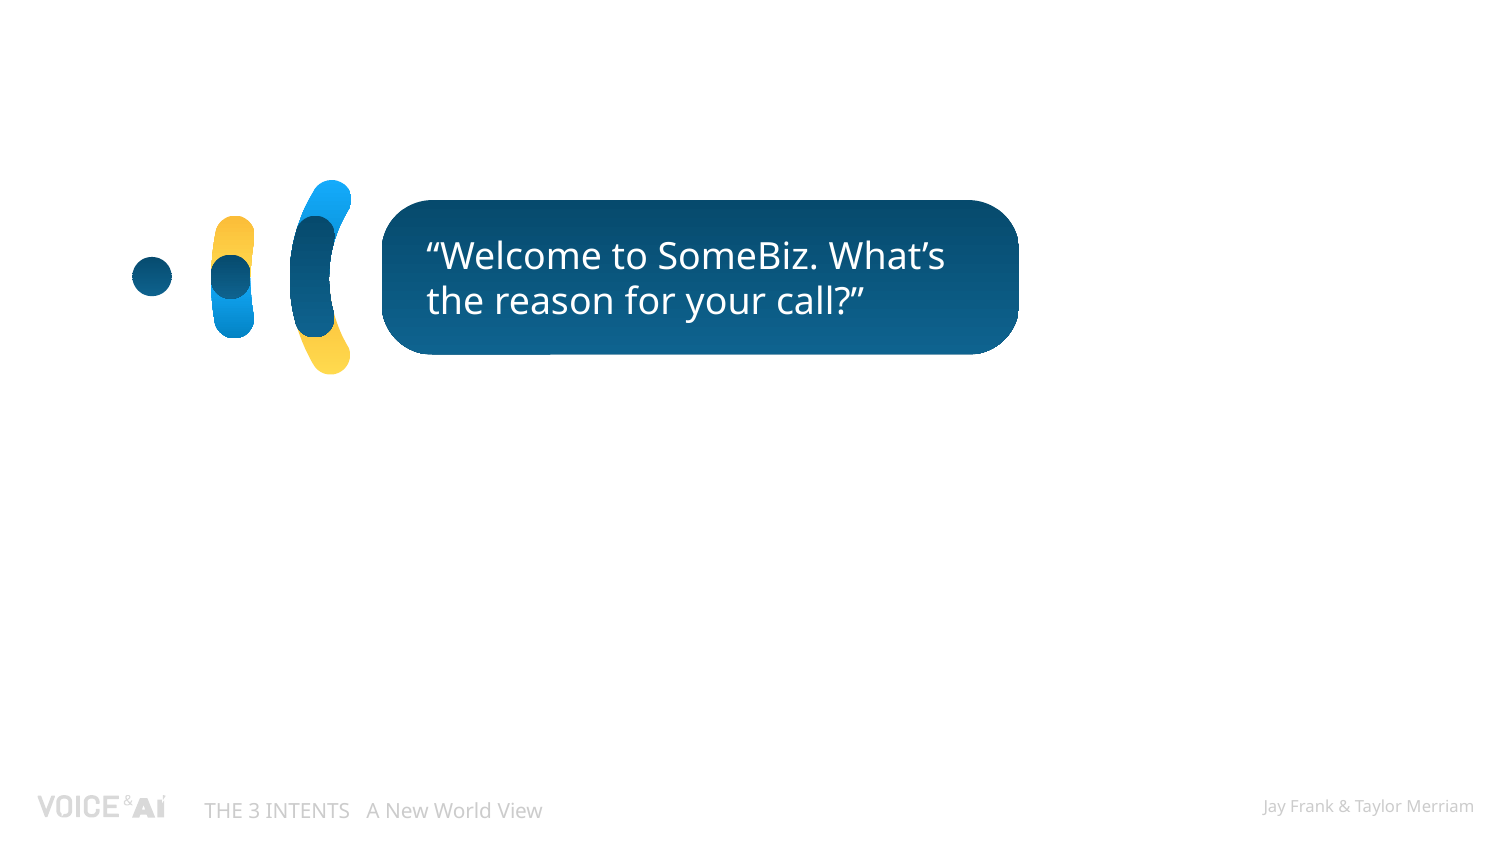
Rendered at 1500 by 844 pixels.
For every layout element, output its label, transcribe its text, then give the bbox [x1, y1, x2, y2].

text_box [132, 179, 352, 375]
text_box “Welcome to SomeBiz. What’s the reason for your call?” [381, 200, 1020, 355]
